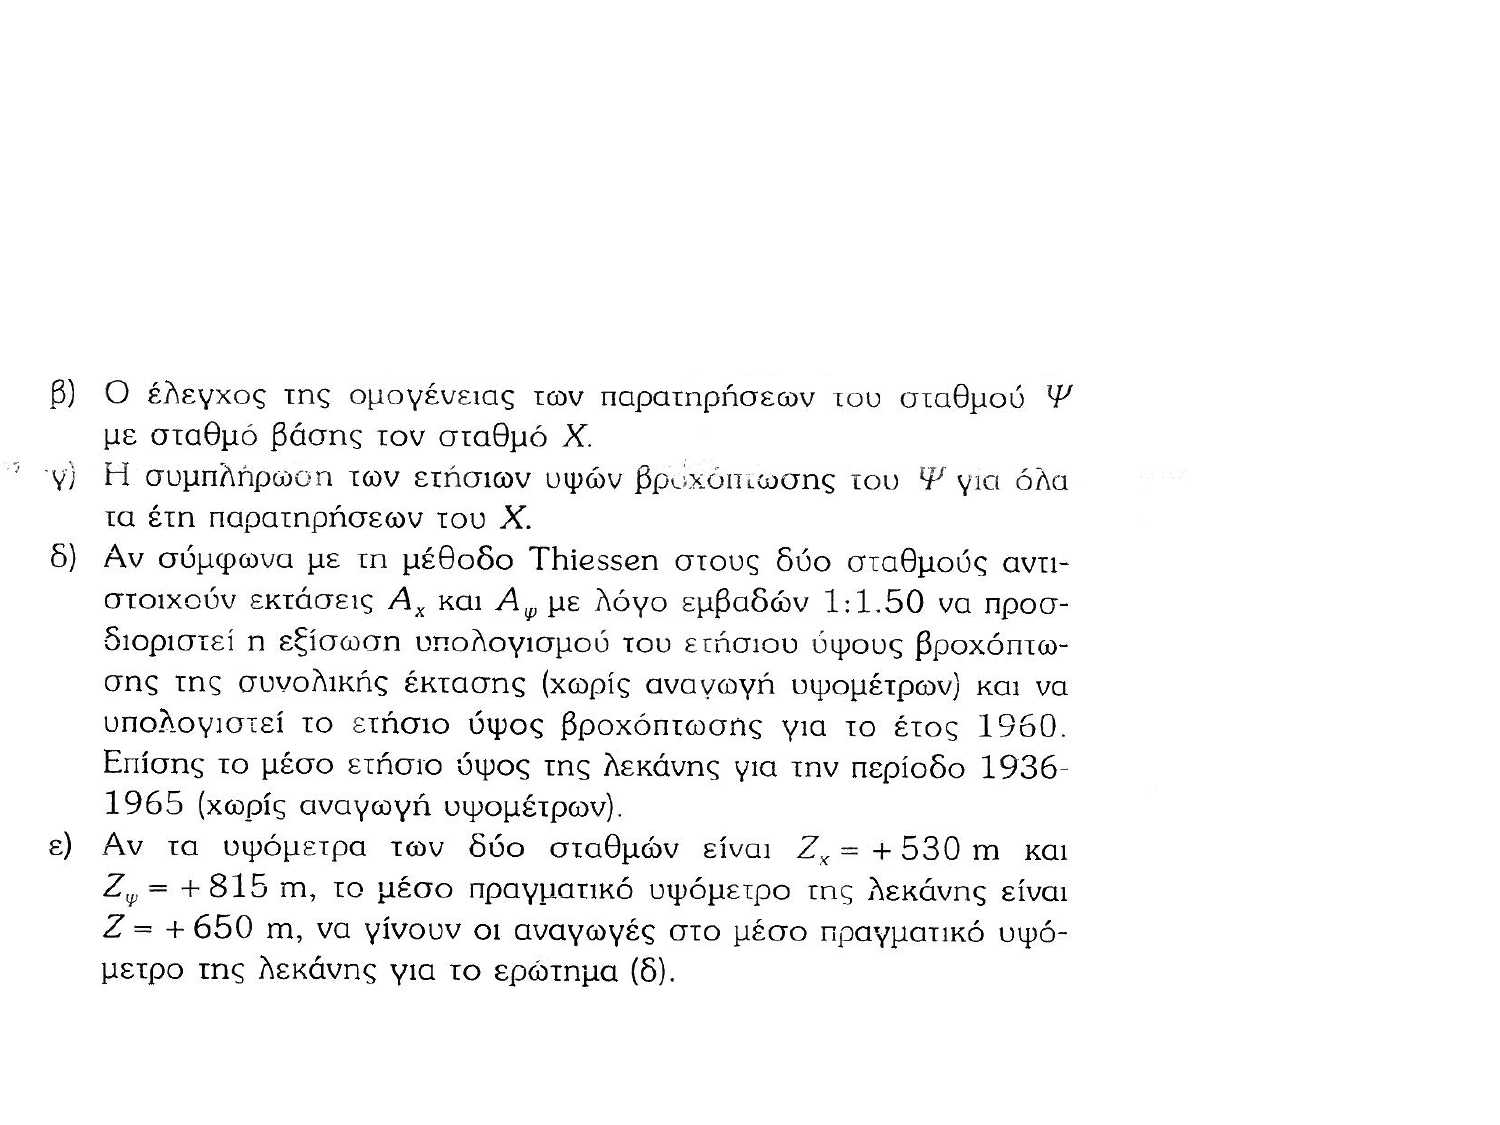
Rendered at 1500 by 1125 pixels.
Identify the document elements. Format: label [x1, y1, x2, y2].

picture [0, 373, 1190, 1016]
